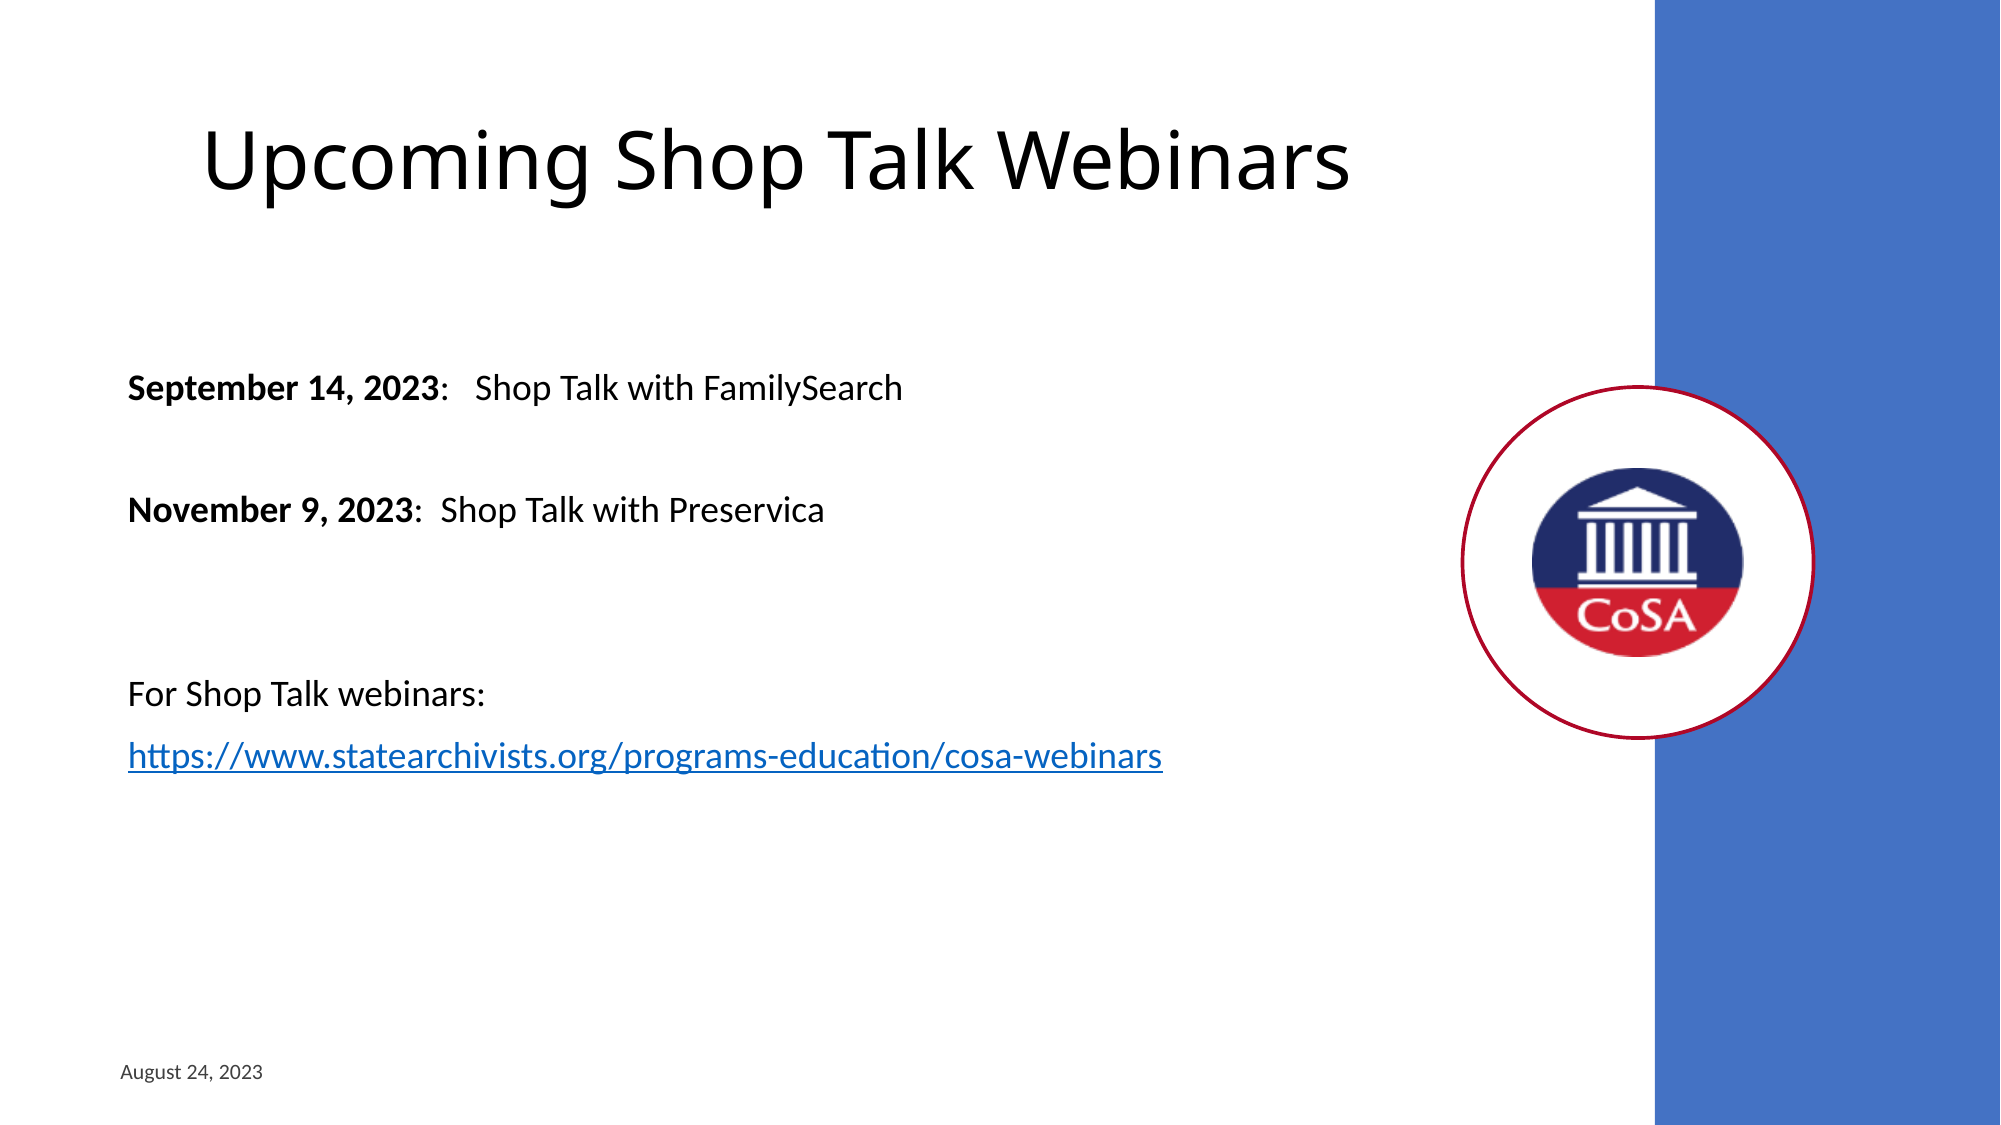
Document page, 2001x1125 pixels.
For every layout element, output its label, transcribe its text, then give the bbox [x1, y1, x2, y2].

title Upcoming Shop Talk Webinars [186, 102, 1413, 298]
footer August 24, 2023 [105, 1040, 909, 1101]
list September 14, 2023: Shop Talk with FamilySearch November 9, 2023: Shop Talk with Preservica For Shop Talk webinars: https://www.statearchivists.org/programs-education/cosa-webinars [112, 298, 224, 968]
text_box [1654, 0, 2000, 1125]
picture [1532, 468, 1744, 657]
text_box [224, 298, 1822, 1077]
